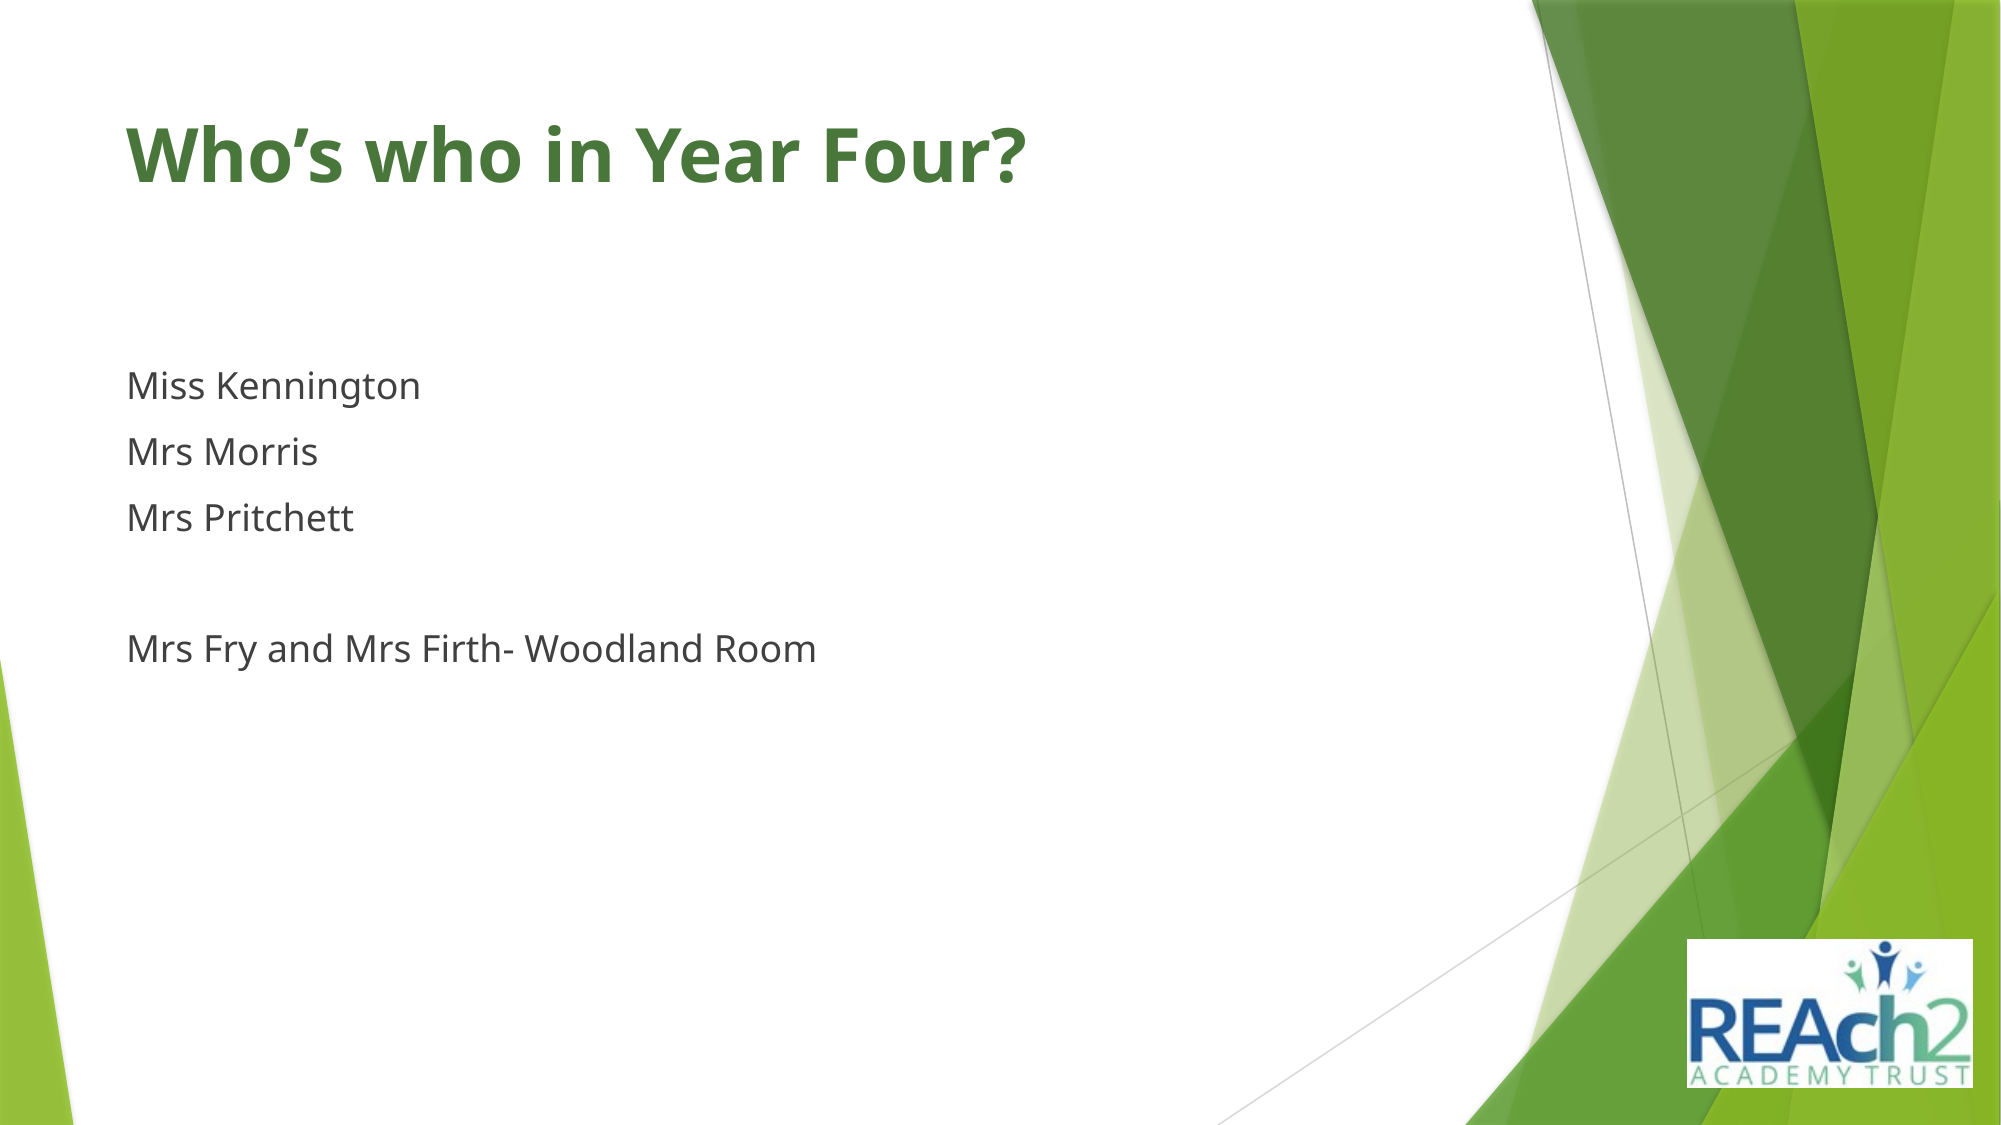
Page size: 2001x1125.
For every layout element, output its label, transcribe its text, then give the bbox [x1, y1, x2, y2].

title Who’s who in Year Four? [111, 99, 1522, 317]
list Miss Kennington Mrs Morris Mrs Pritchett Mrs Fry and Mrs Firth- Woodland Room [111, 354, 1522, 992]
picture [1686, 938, 1974, 1089]
